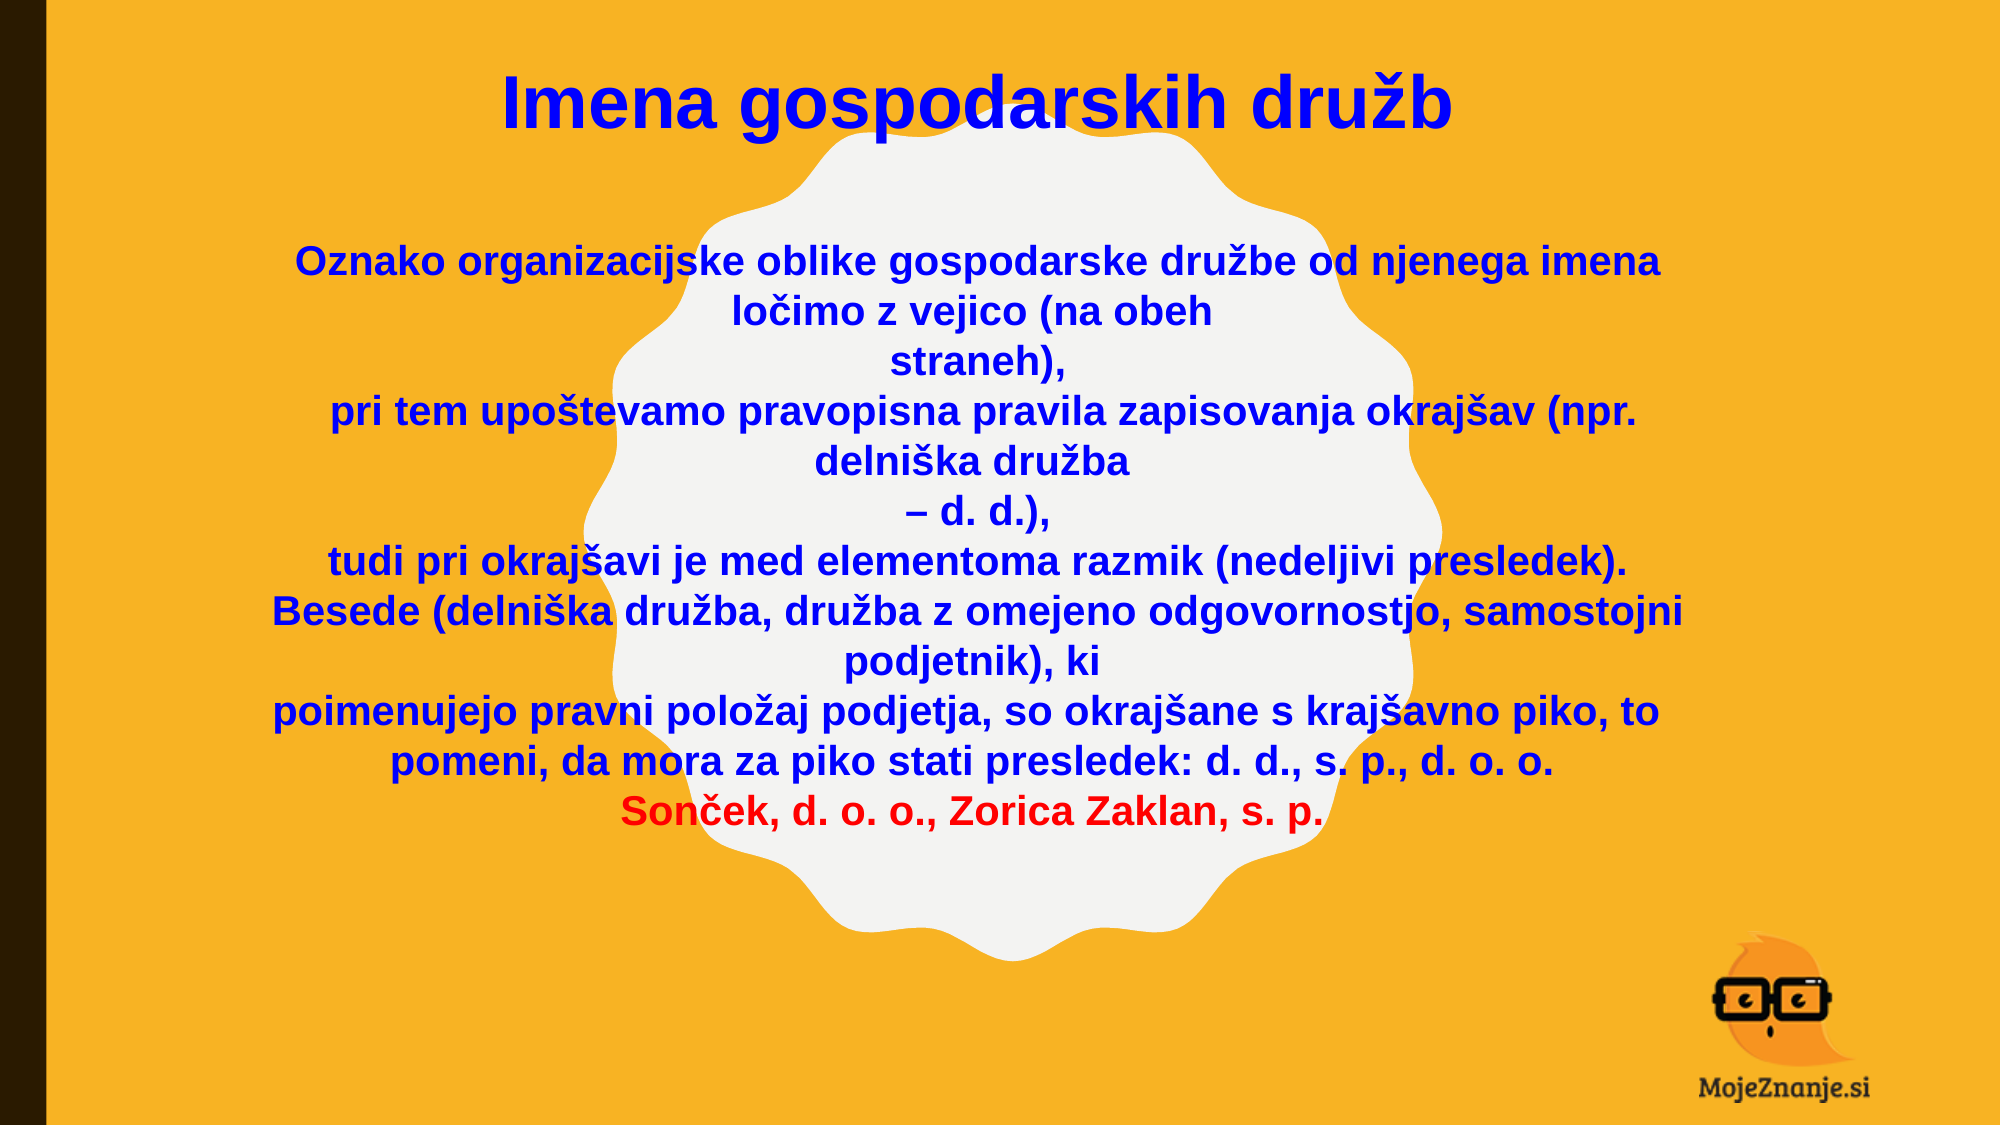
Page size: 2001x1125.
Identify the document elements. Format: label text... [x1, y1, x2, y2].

text_box Imena gospodarskih družb Oznako organizacijske oblike gospodarske družbe od njenega imena ločimo z vejico (na obeh straneh), pri tem upoštevamo pravopisna pravila zapisovanja okrajšav (npr. delniška družba – d. d.), tudi pri okrajšavi je med elementoma razmik (nedeljivi presledek). Besede (delniška družba, družba z omejeno odgovornostjo, samostojni podjetnik), ki poimenujejo pravni položaj podjetja, so okrajšane s krajšavno piko, to pomeni, da mora za piko stati presledek: d. d., s. p., d. o. o. Sonček, d. o. o., Zorica Zaklan, s. p. [231, 46, 1725, 842]
picture [1699, 930, 1870, 1103]
title [531, 842, 1525, 890]
